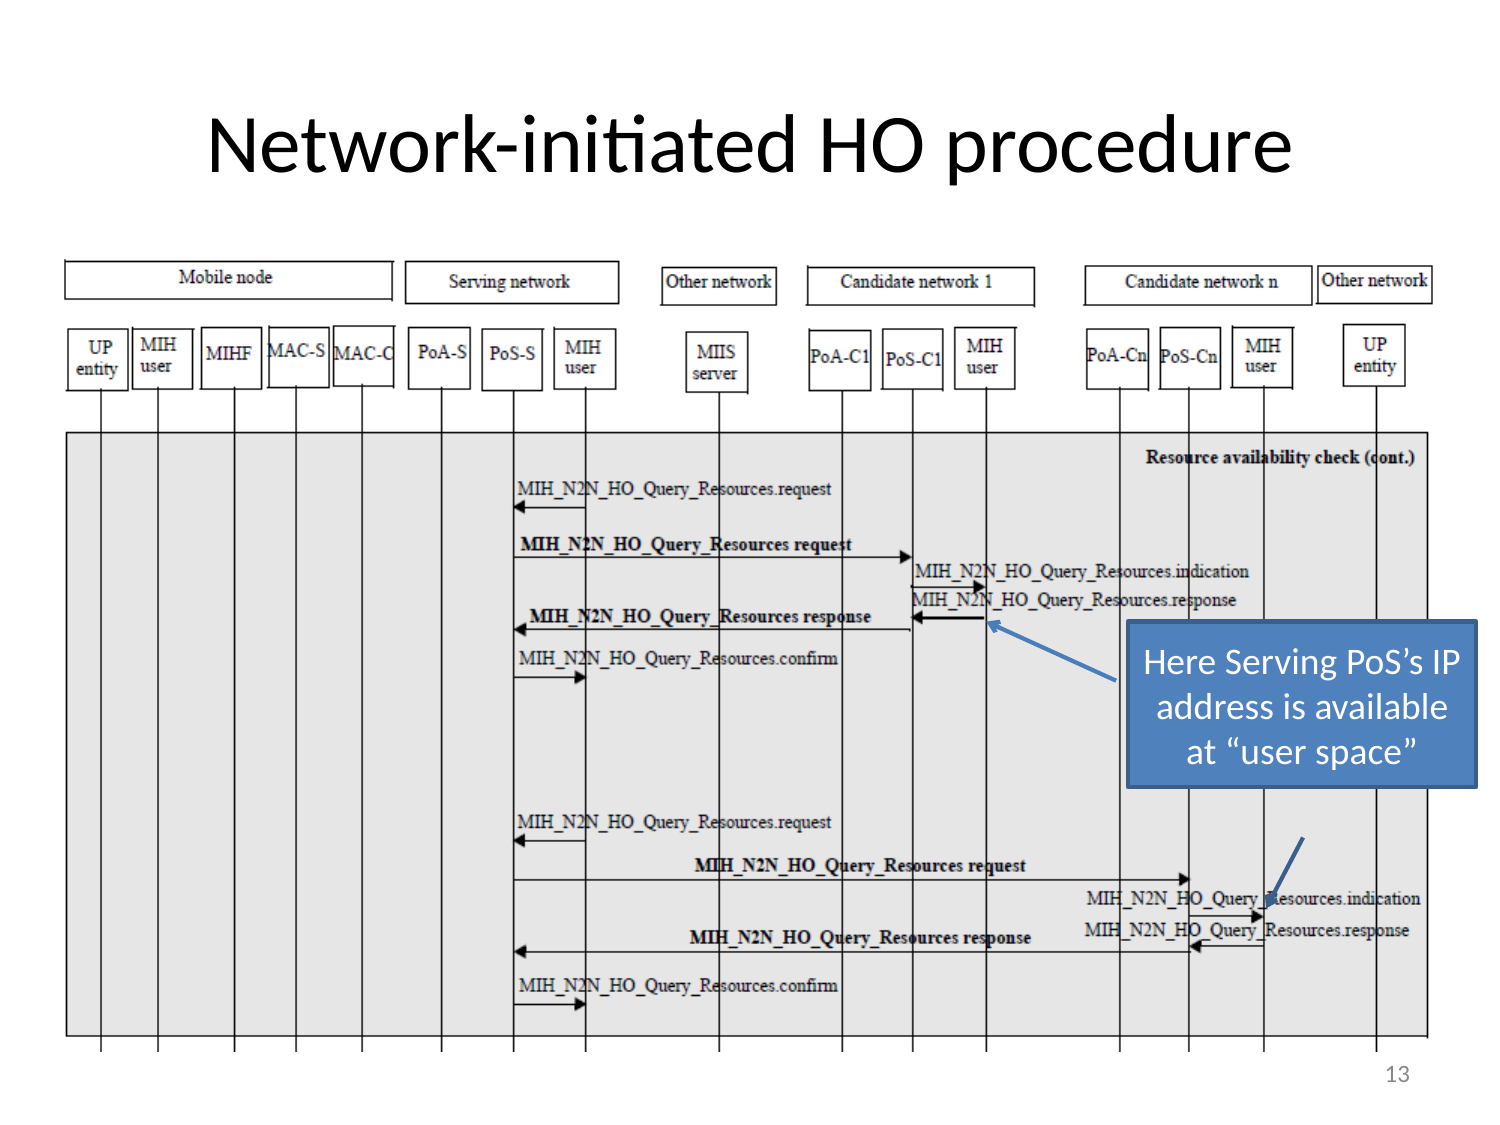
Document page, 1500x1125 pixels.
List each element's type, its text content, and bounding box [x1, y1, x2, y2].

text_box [985, 621, 1117, 681]
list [59, 255, 1436, 1052]
text_box Here Serving PoS’s IP address is available at “user space” [1441, 619, 1478, 789]
title Network-initiated HO procedure [75, 45, 1425, 233]
slide_number 13 [1074, 1060, 1425, 1103]
